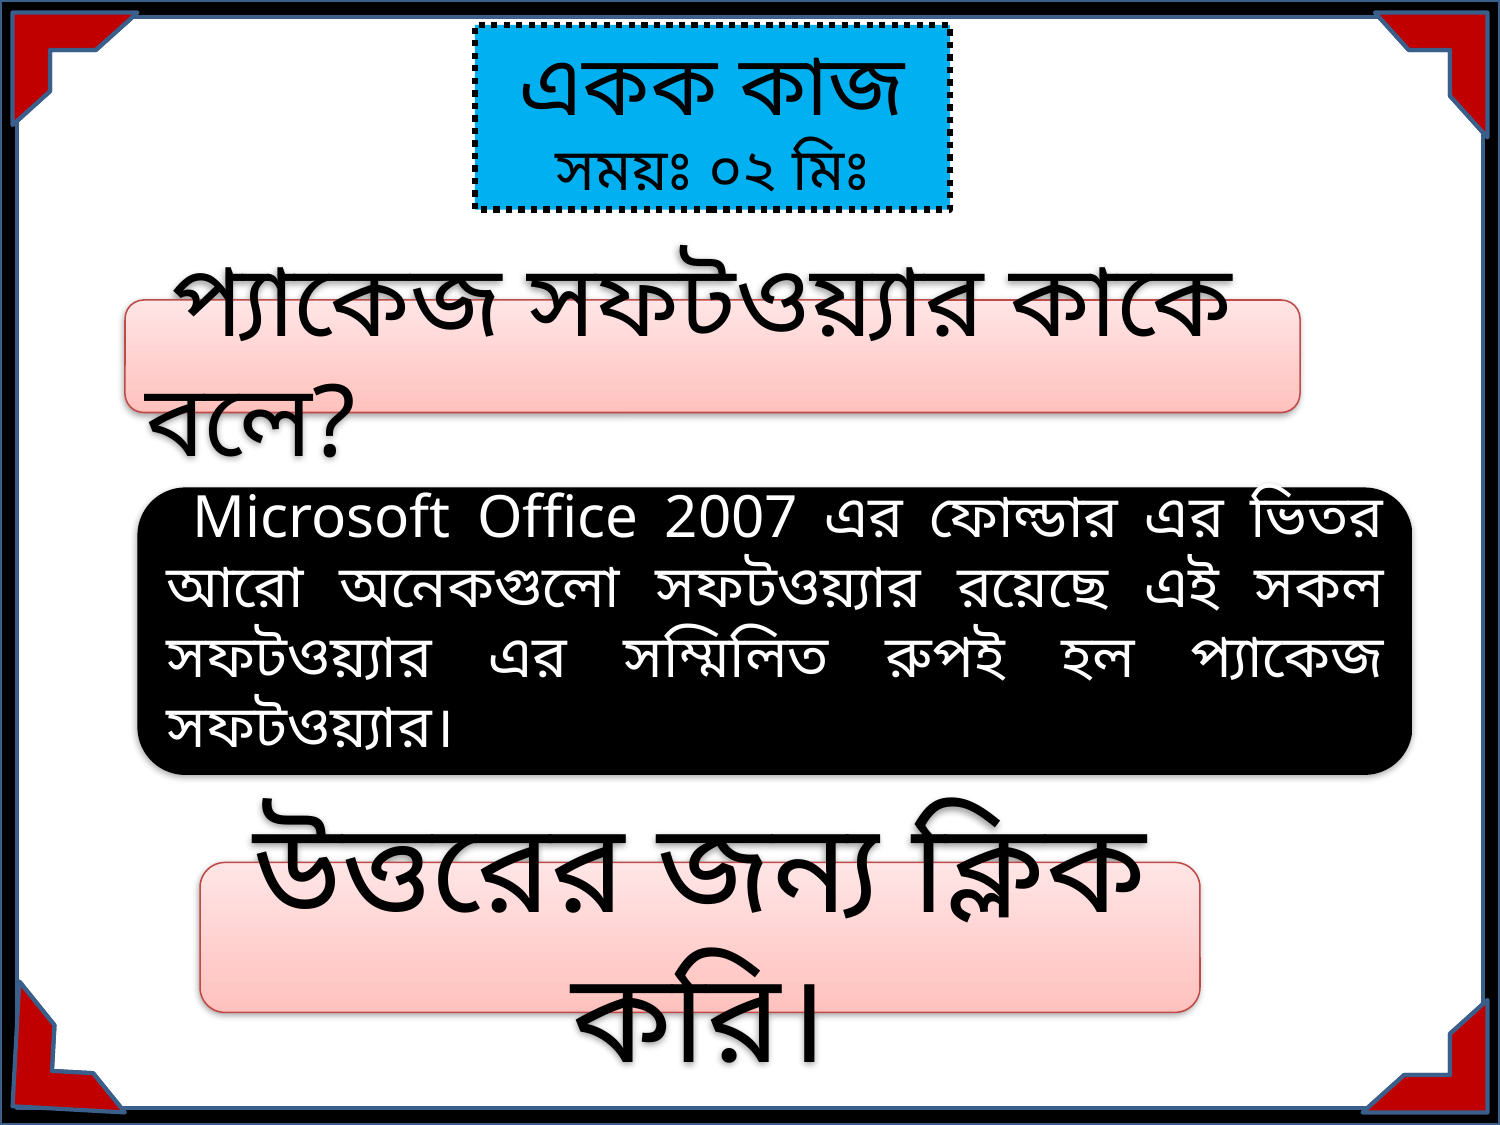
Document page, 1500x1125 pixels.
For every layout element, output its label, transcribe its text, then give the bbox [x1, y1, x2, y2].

text_box প্যাকেজ সফটওয়্যার কাকে বলে? [124, 299, 1301, 414]
text_box Microsoft Office 2007 এর ফোল্ডার এর ভিতর আরো অনেকগুলো সফটওয়্যার রয়েছে এই সকল সফটওয়্যার এর সম্মিলিত রুপই হল প্যাকেজ সফটওয়্যার। [137, 487, 1413, 775]
text_box একক কাজ সময়ঃ ০২ মিঃ [474, 24, 950, 210]
text_box উত্তরের জন্য ক্লিক করি। [199, 861, 1201, 1014]
